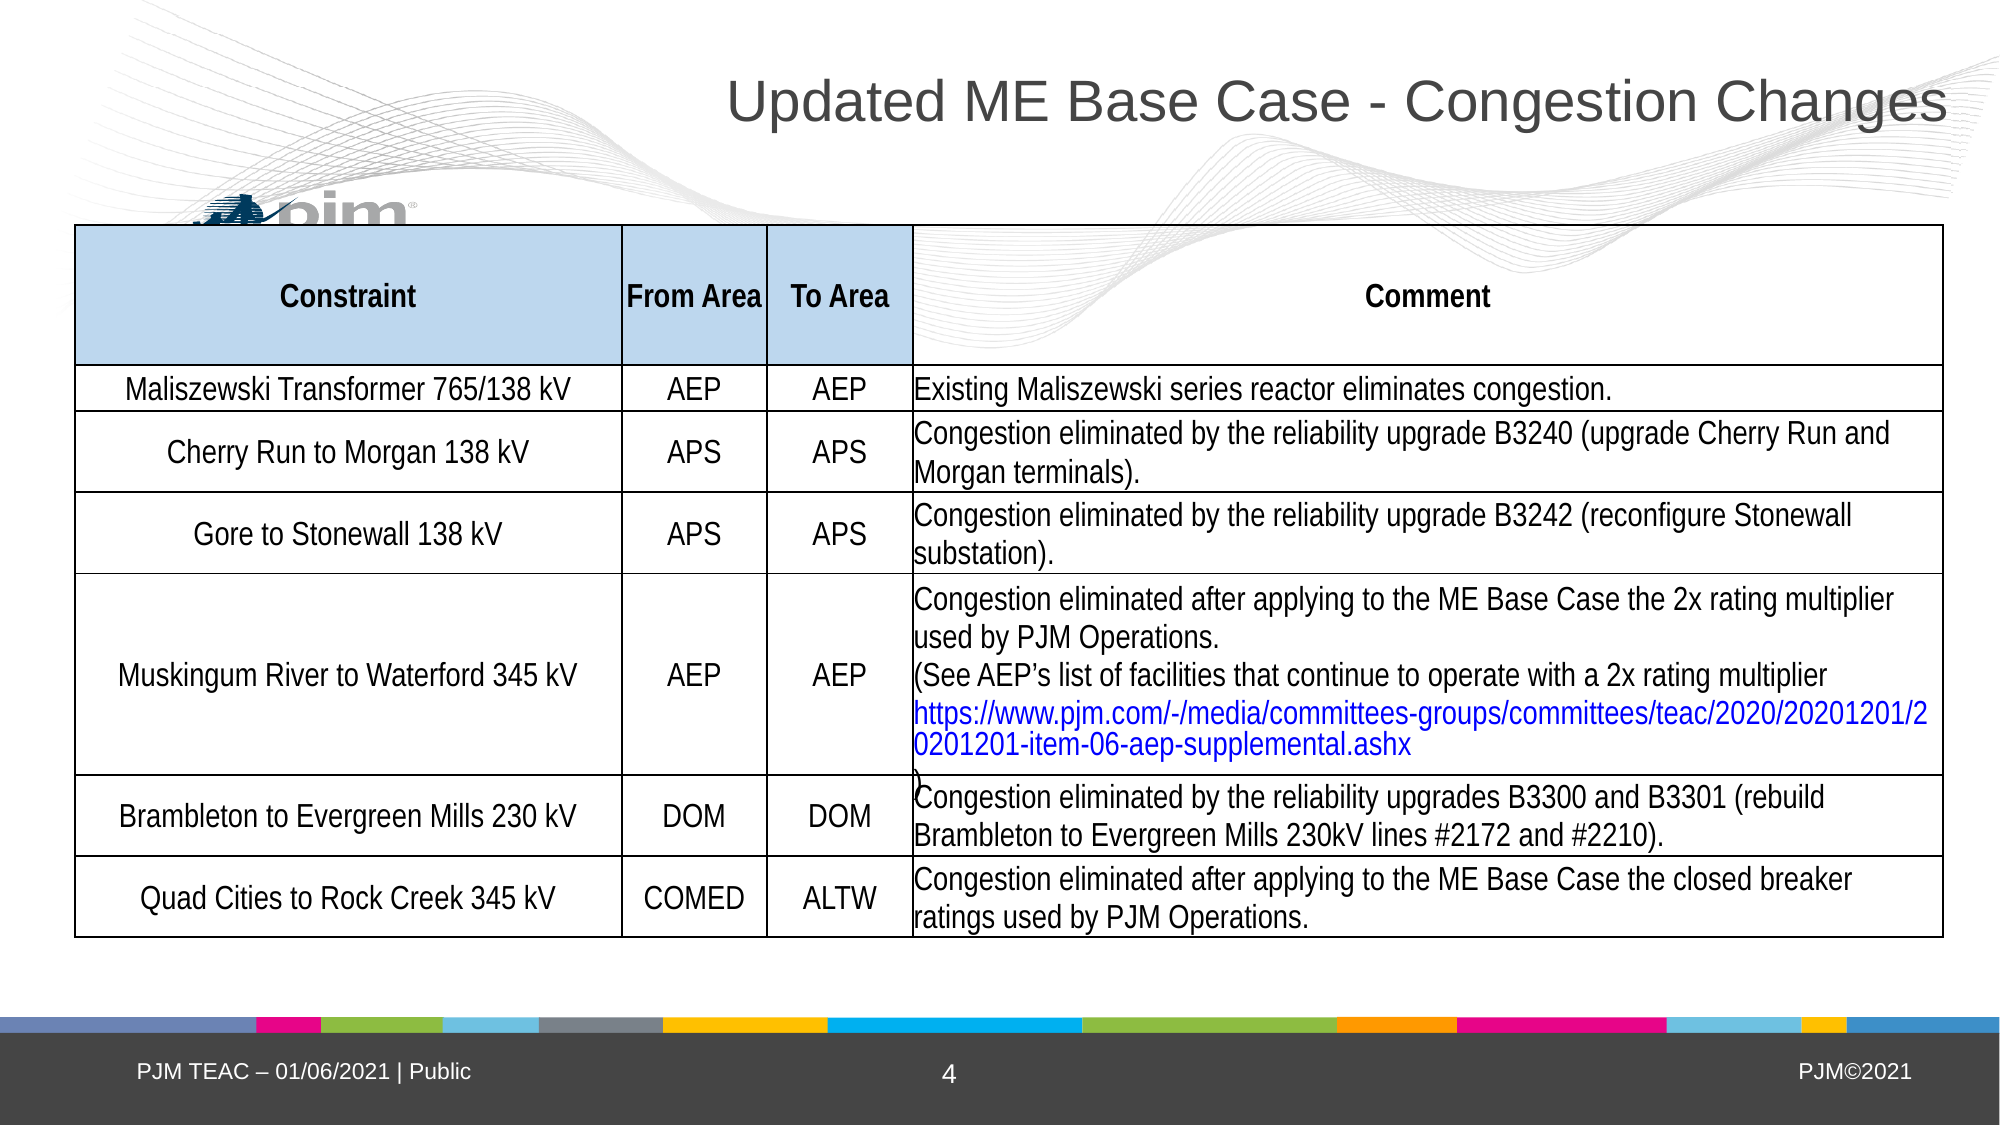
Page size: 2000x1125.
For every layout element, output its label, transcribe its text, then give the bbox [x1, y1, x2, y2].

table_cell APS [768, 412, 912, 491]
table_cell Gore to Stonewall 138 kV [76, 493, 621, 573]
table_cell Congestion eliminated by the reliability upgrade B3242 (reconfigure Stonewall substation). [914, 493, 1942, 573]
table_cell Existing Maliszewski series reactor eliminates congestion. [914, 366, 1942, 410]
table_cell AEP [623, 574, 766, 774]
table_cell AEP [623, 366, 766, 410]
table_cell COMED [623, 857, 766, 936]
text_box PJM TEAC – 01/06/2021 | Public [116, 1046, 750, 1125]
table_cell APS [623, 493, 766, 573]
table_cell AEP [768, 574, 912, 774]
table_cell Muskingum River to Waterford 345 kV [76, 574, 621, 774]
table_cell Cherry Run to Morgan 138 kV [76, 412, 621, 491]
table_cell Congestion eliminated after applying to the ME Base Case the closed breaker ratings used by PJM Operations. [914, 857, 1942, 936]
table_cell ALTW [768, 857, 912, 936]
table_cell APS [623, 412, 766, 491]
table_cell DOM [768, 776, 912, 855]
table_cell Congestion eliminated by the reliability upgrades B3300 and B3301 (rebuild Brambleton to Evergreen Mills 230kV lines #2172 and #2210). [914, 776, 1942, 855]
table_cell Brambleton to Evergreen Mills 230 kV [76, 776, 621, 855]
table_cell Maliszewski Transformer 765/138 kV [76, 366, 621, 410]
table_cell AEP [768, 366, 912, 410]
table_cell Congestion eliminated by the reliability upgrade B3240 (upgrade Cherry Run and Morgan terminals). [914, 412, 1942, 491]
table_cell Congestion eliminated after applying to the ME Base Case the 2x rating multiplier used by PJM Operations. (See AEP’s list of facilities that continue to operate with a 2x rating multiplier https://www.pjm.com/-/media/committees-groups/committees/teac/2020/20201201/20201201-item-06-aep-supplemental.ashx) [914, 574, 1942, 774]
table_header Comment [914, 226, 1942, 364]
table_cell APS [768, 493, 912, 573]
title Updated ME Base Case - Congestion Changes [187, 45, 1987, 151]
table_cell DOM [623, 776, 766, 855]
table_cell Quad Cities to Rock Creek 345 kV [76, 857, 621, 936]
table_header Constraint [76, 226, 621, 364]
table_header To Area [768, 226, 912, 364]
table_header From Area [623, 226, 766, 364]
